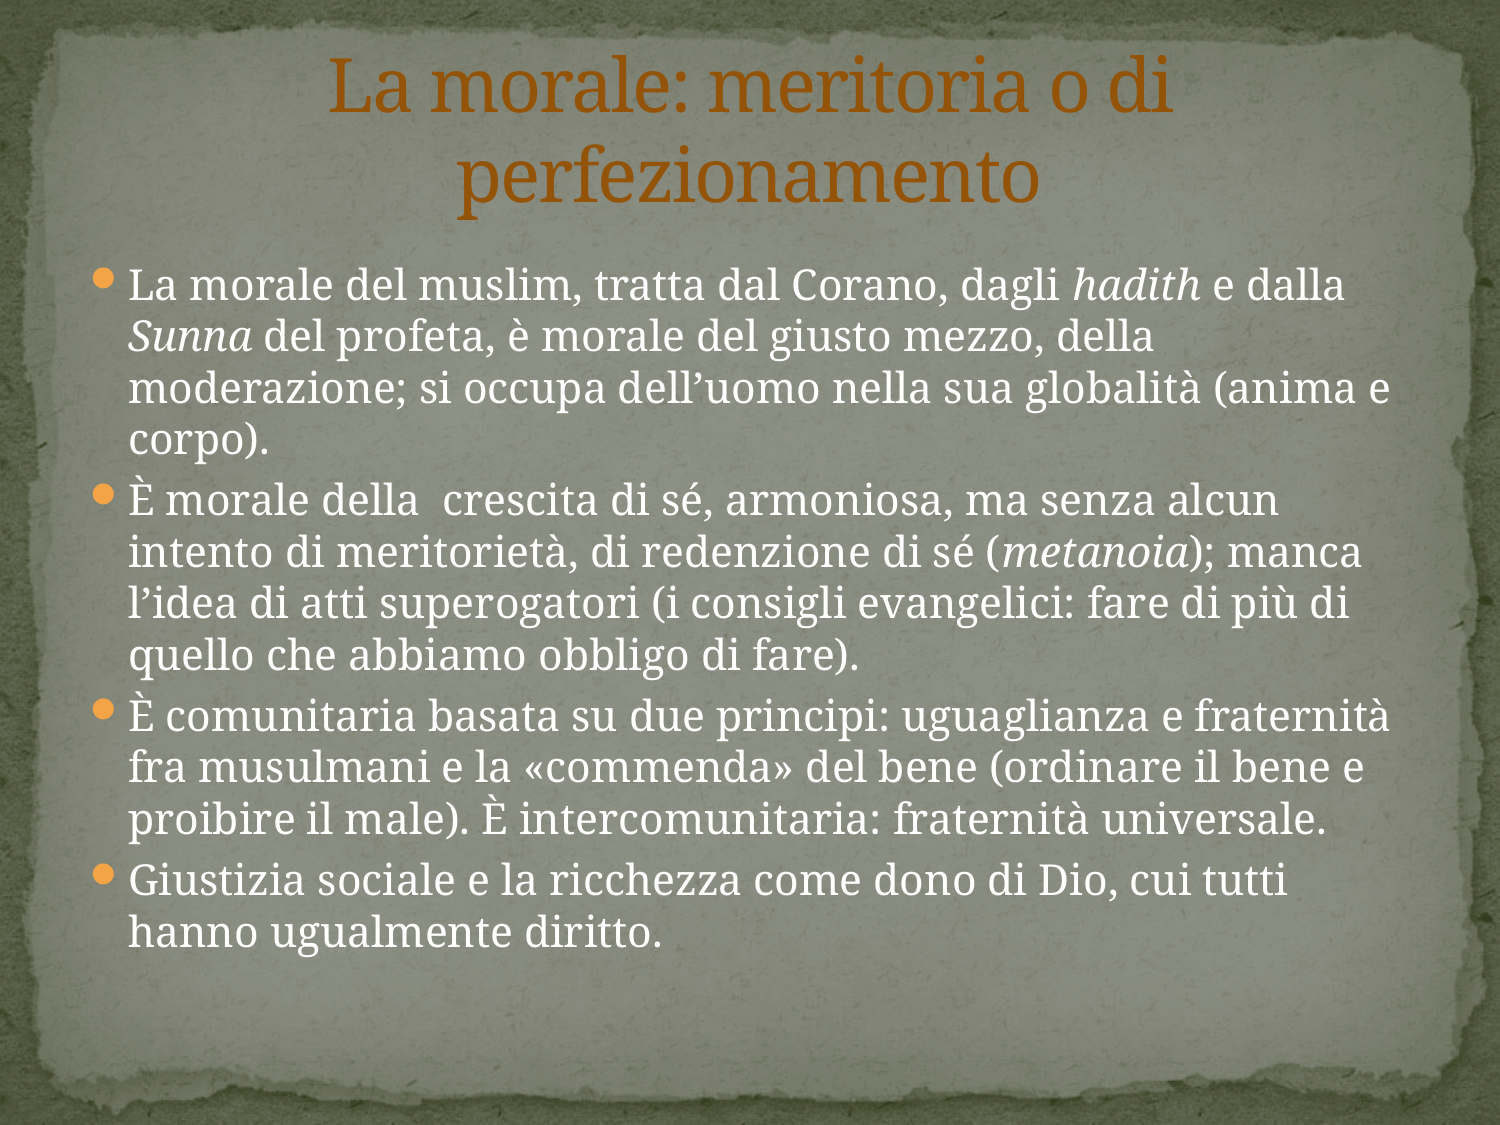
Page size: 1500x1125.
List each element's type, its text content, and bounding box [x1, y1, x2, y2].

list La morale del muslim, tratta dal Corano, dagli hadith e dalla Sunna del profeta, è morale del giusto mezzo, della moderazione; si occupa dell’uomo nella sua globalità (anima e corpo). È morale della crescita di sé, armoniosa, ma senza alcun intento di meritorietà, di redenzione di sé (metanoia); manca l’idea di atti superogatori (i consigli evangelici: fare di più di quello che abbiamo obbligo di fare). È comunitaria basata su due principi: uguaglianza e fraternità fra musulmani e la «commenda» del bene (ordinare il bene e proibire il male). È intercomunitaria: fraternità universale. Giustizia sociale e la ricchezza come dono di Dio, cui tutti hanno ugualmente diritto. [75, 249, 1425, 1000]
title La morale: meritoria o di perfezionamento [74, 24, 1425, 225]
